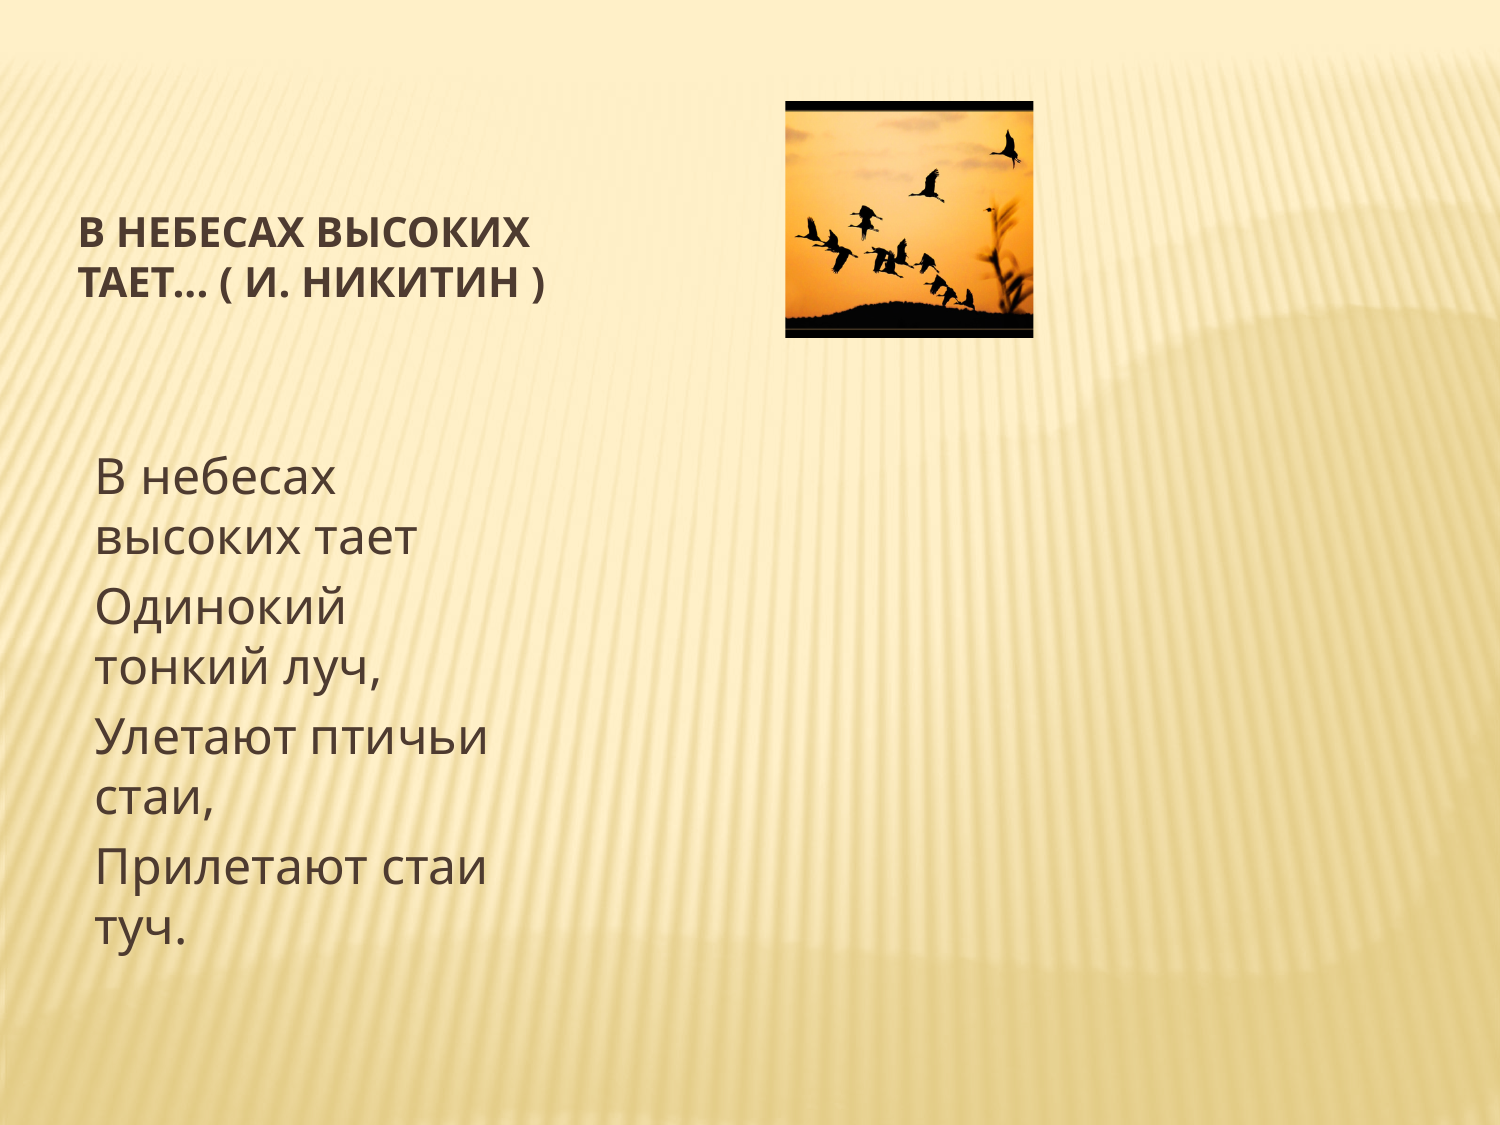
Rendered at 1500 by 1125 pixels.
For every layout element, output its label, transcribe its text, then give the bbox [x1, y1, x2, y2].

list В небесах высоких тает Одинокий тонкий луч, Улетают птичьи стаи, Прилетают стаи туч. [76, 444, 528, 1034]
title В небесах высоких тает... ( И. Никитин ) [62, 101, 573, 409]
picture [785, 100, 1034, 339]
